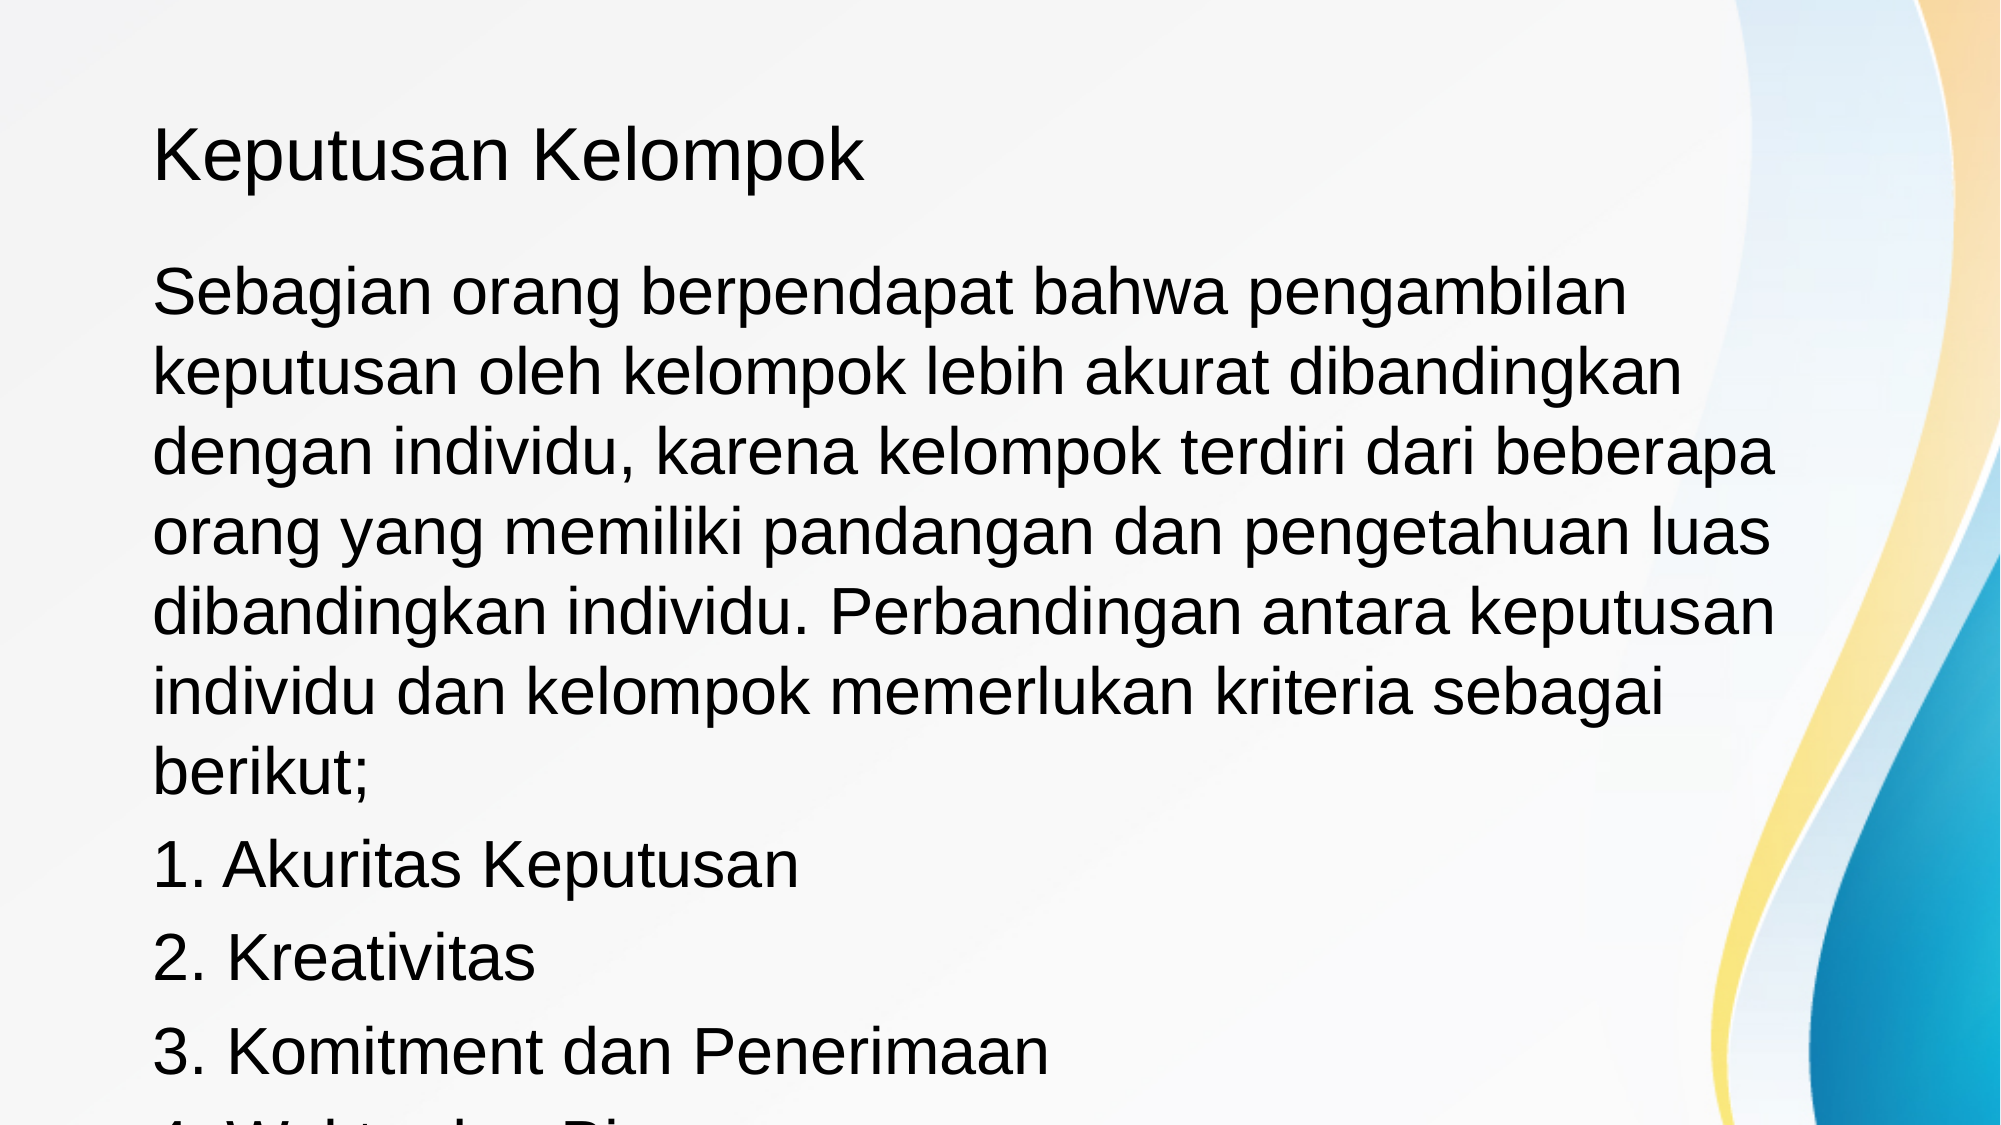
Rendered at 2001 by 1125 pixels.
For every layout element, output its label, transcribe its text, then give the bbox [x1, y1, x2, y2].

list Sebagian orang berpendapat bahwa pengambilan keputusan oleh kelompok lebih akurat dibandingkan dengan individu, karena kelompok terdiri dari beberapa orang yang memiliki pandangan dan pengetahuan luas dibandingkan individu. Perbandingan antara keputusan individu dan kelompok memerlukan kriteria sebagai berikut; 1. Akuritas Keputusan 2. Kreativitas 3. Komitment dan Penerimaan 4. Waktu dan Biaya [137, 240, 1863, 1014]
picture [0, 0, 2001, 1125]
title Keputusan Kelompok [137, 59, 1863, 240]
